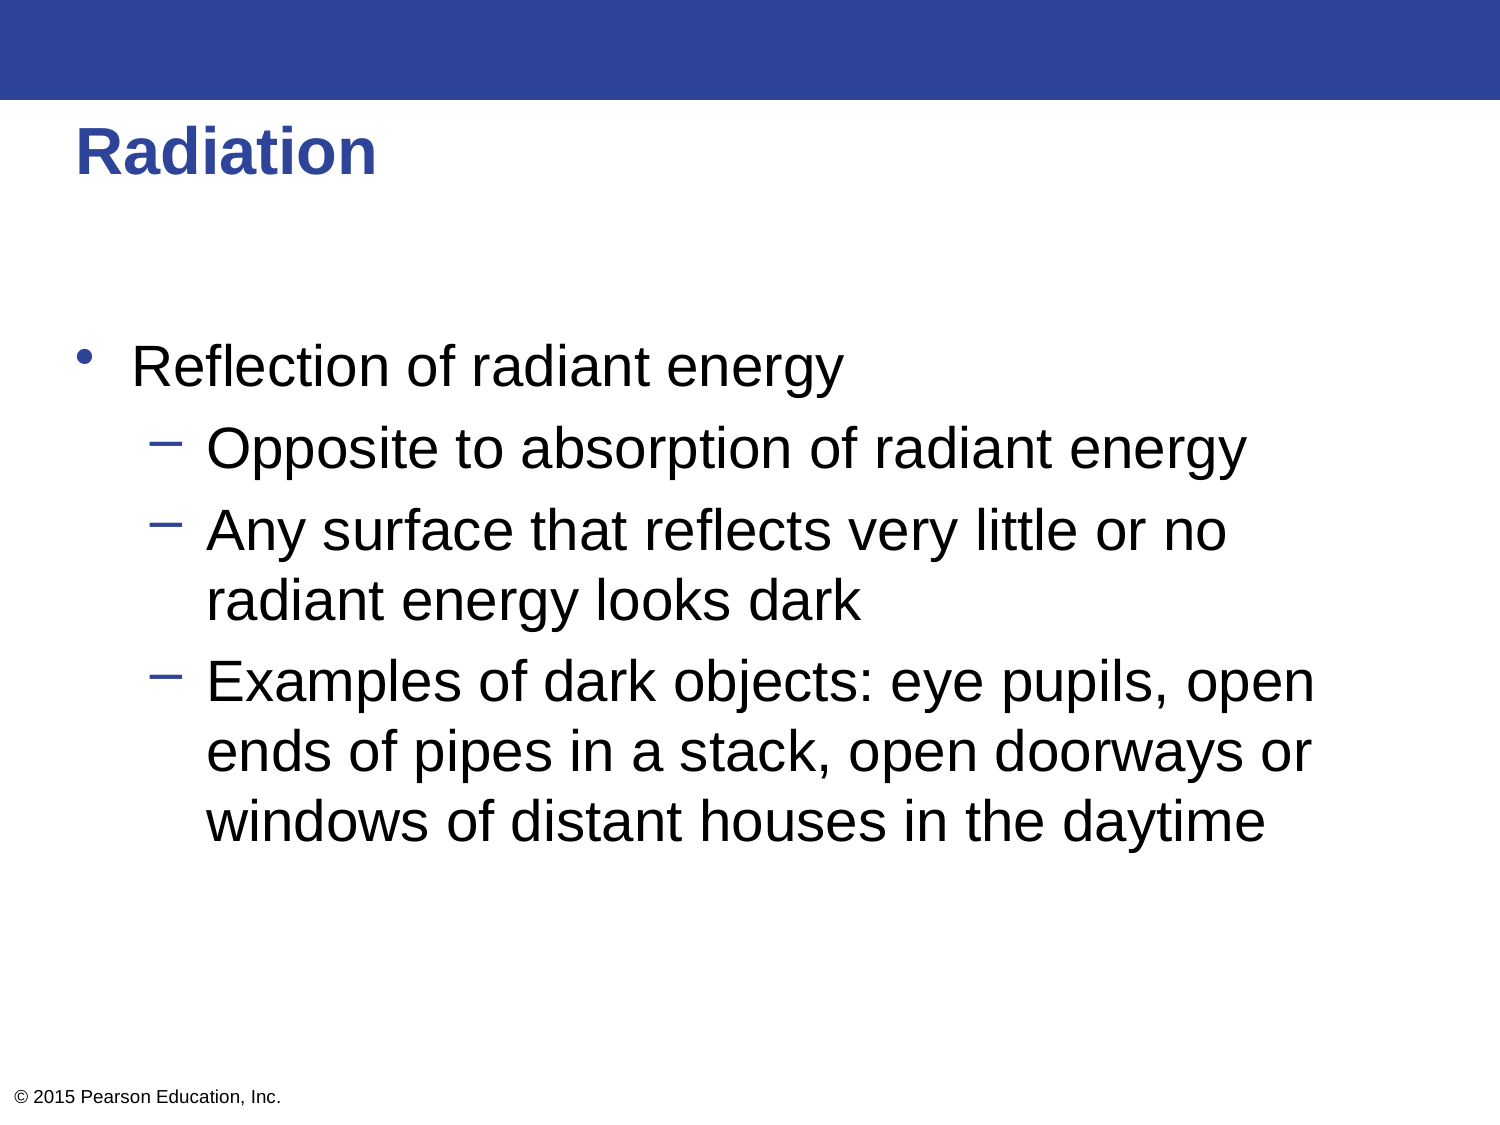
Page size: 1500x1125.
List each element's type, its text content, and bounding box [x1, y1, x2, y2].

list Reflection of radiant energy Opposite to absorption of radiant energy Any surface that reflects very little or no radiant energy looks dark Examples of dark objects: eye pupils, open ends of pipes in a stack, open doorways or windows of distant houses in the daytime [59, 321, 1410, 1085]
title Radiation [0, 100, 1500, 196]
footer © 2015 Pearson Education, Inc. [14, 1084, 900, 1115]
